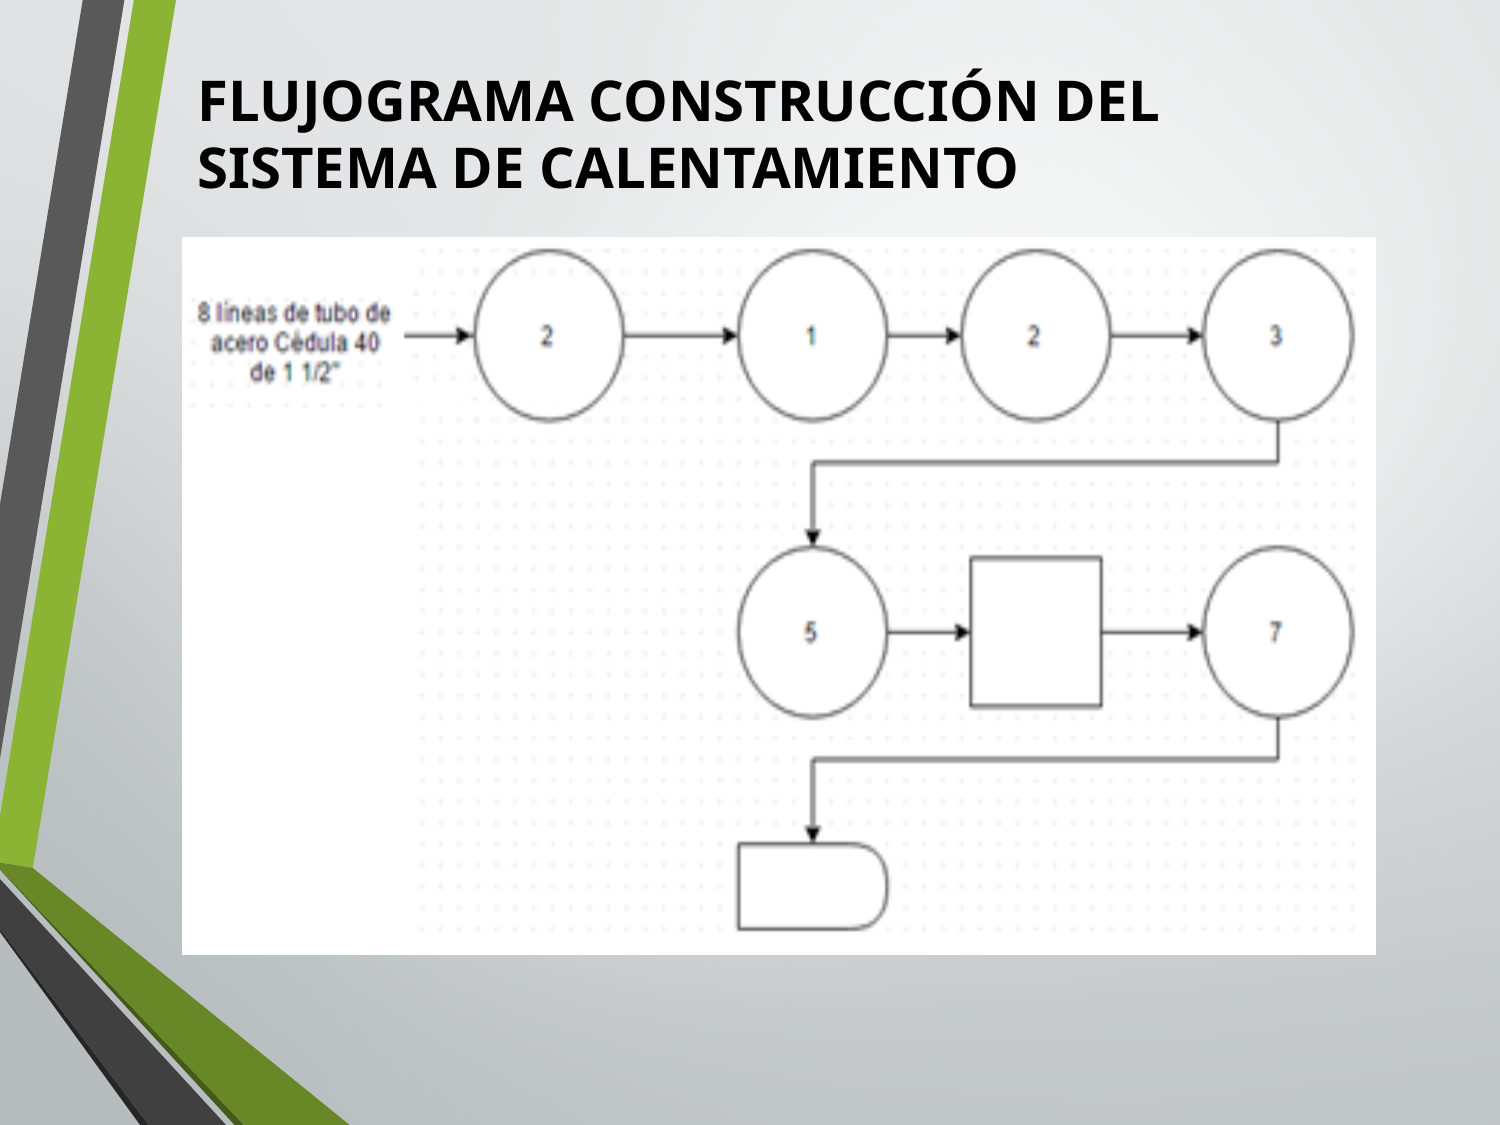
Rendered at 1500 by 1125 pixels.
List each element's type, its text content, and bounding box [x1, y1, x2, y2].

picture [182, 237, 1376, 956]
title FLUJOGRAMA CONSTRUCCIÓN DEL SISTEMA DE CALENTAMIENTO [182, 27, 1416, 238]
